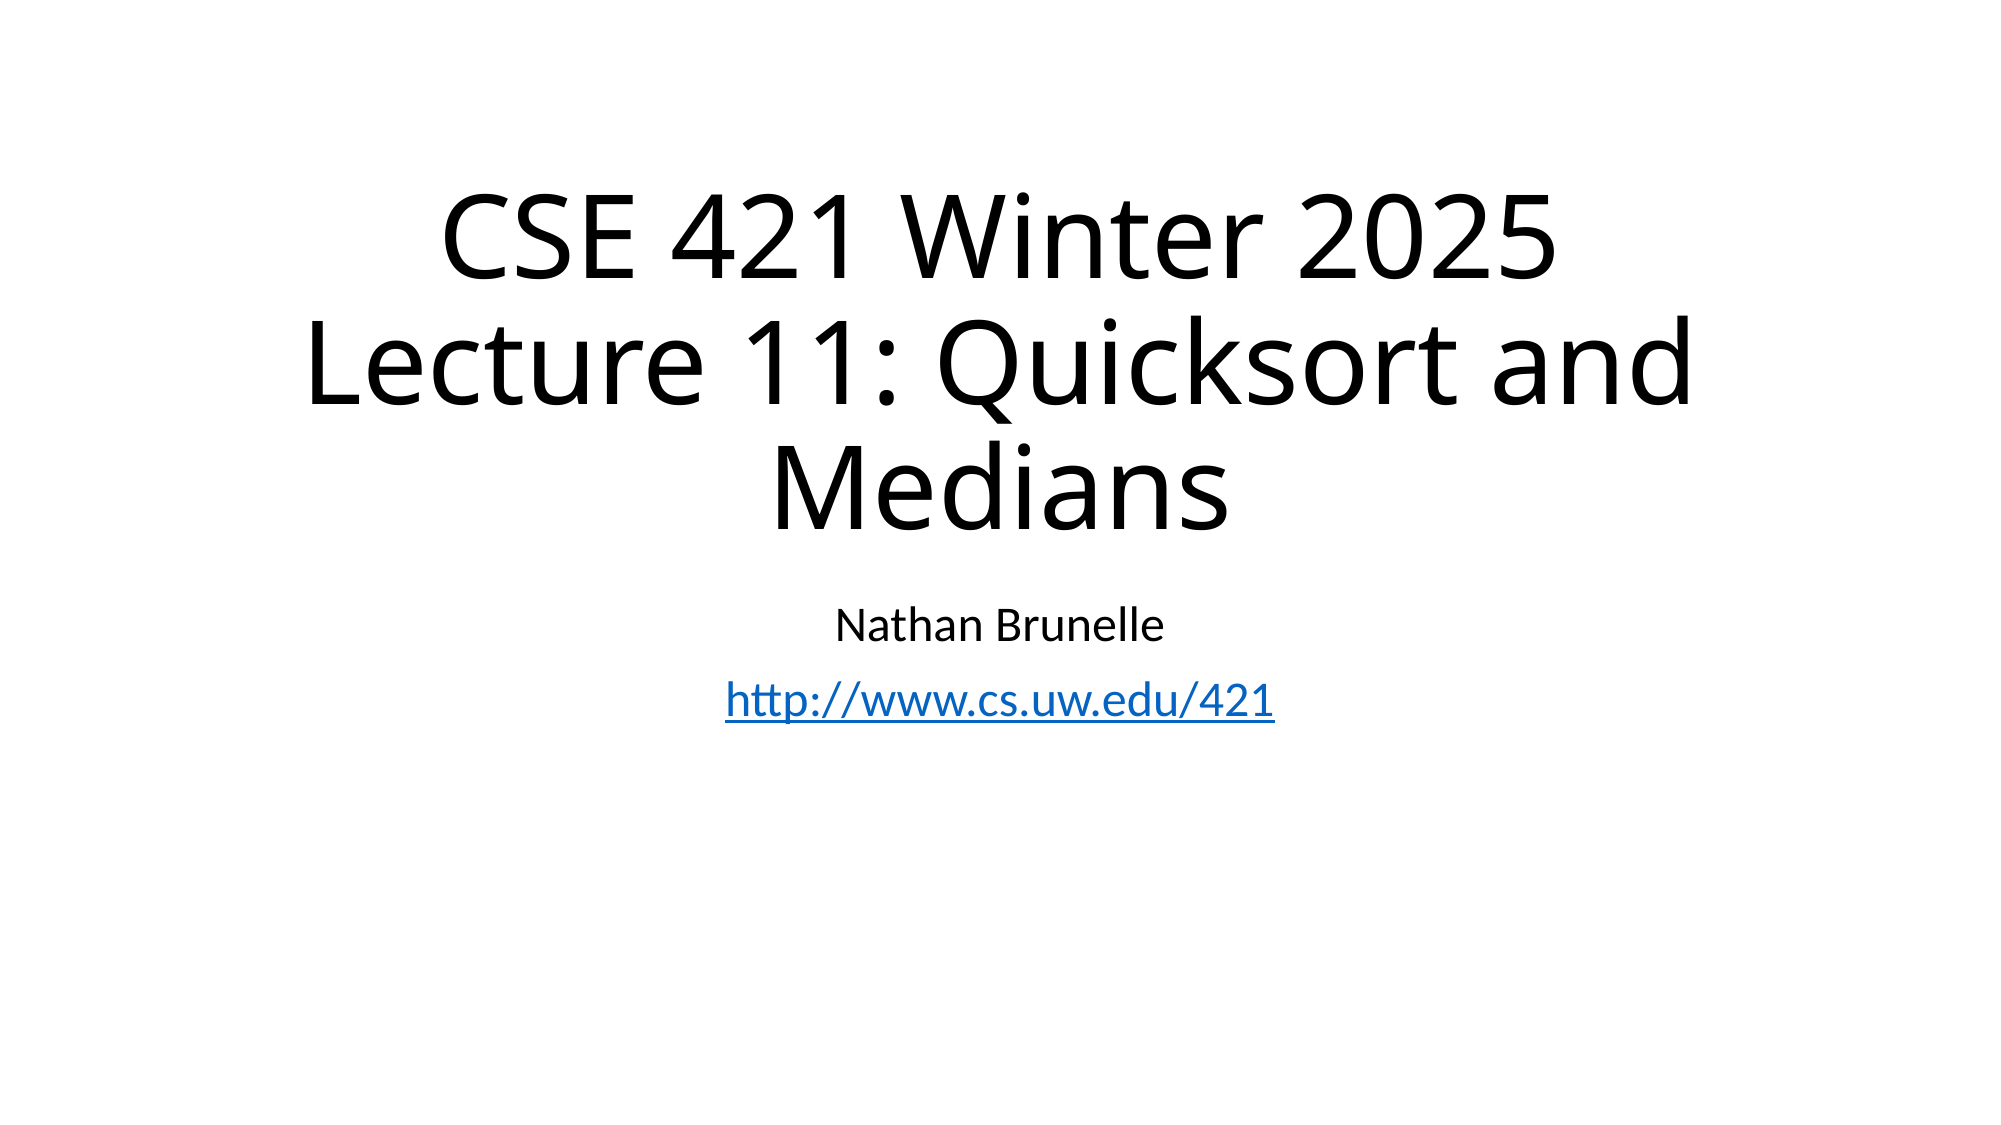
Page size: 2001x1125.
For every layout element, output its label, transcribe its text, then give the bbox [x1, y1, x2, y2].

title CSE 421 Winter 2025 Lecture 11: Quicksort and Medians [176, 170, 1824, 563]
subtitle Nathan Brunelle http://www.cs.uw.edu/421 [249, 590, 1750, 863]
